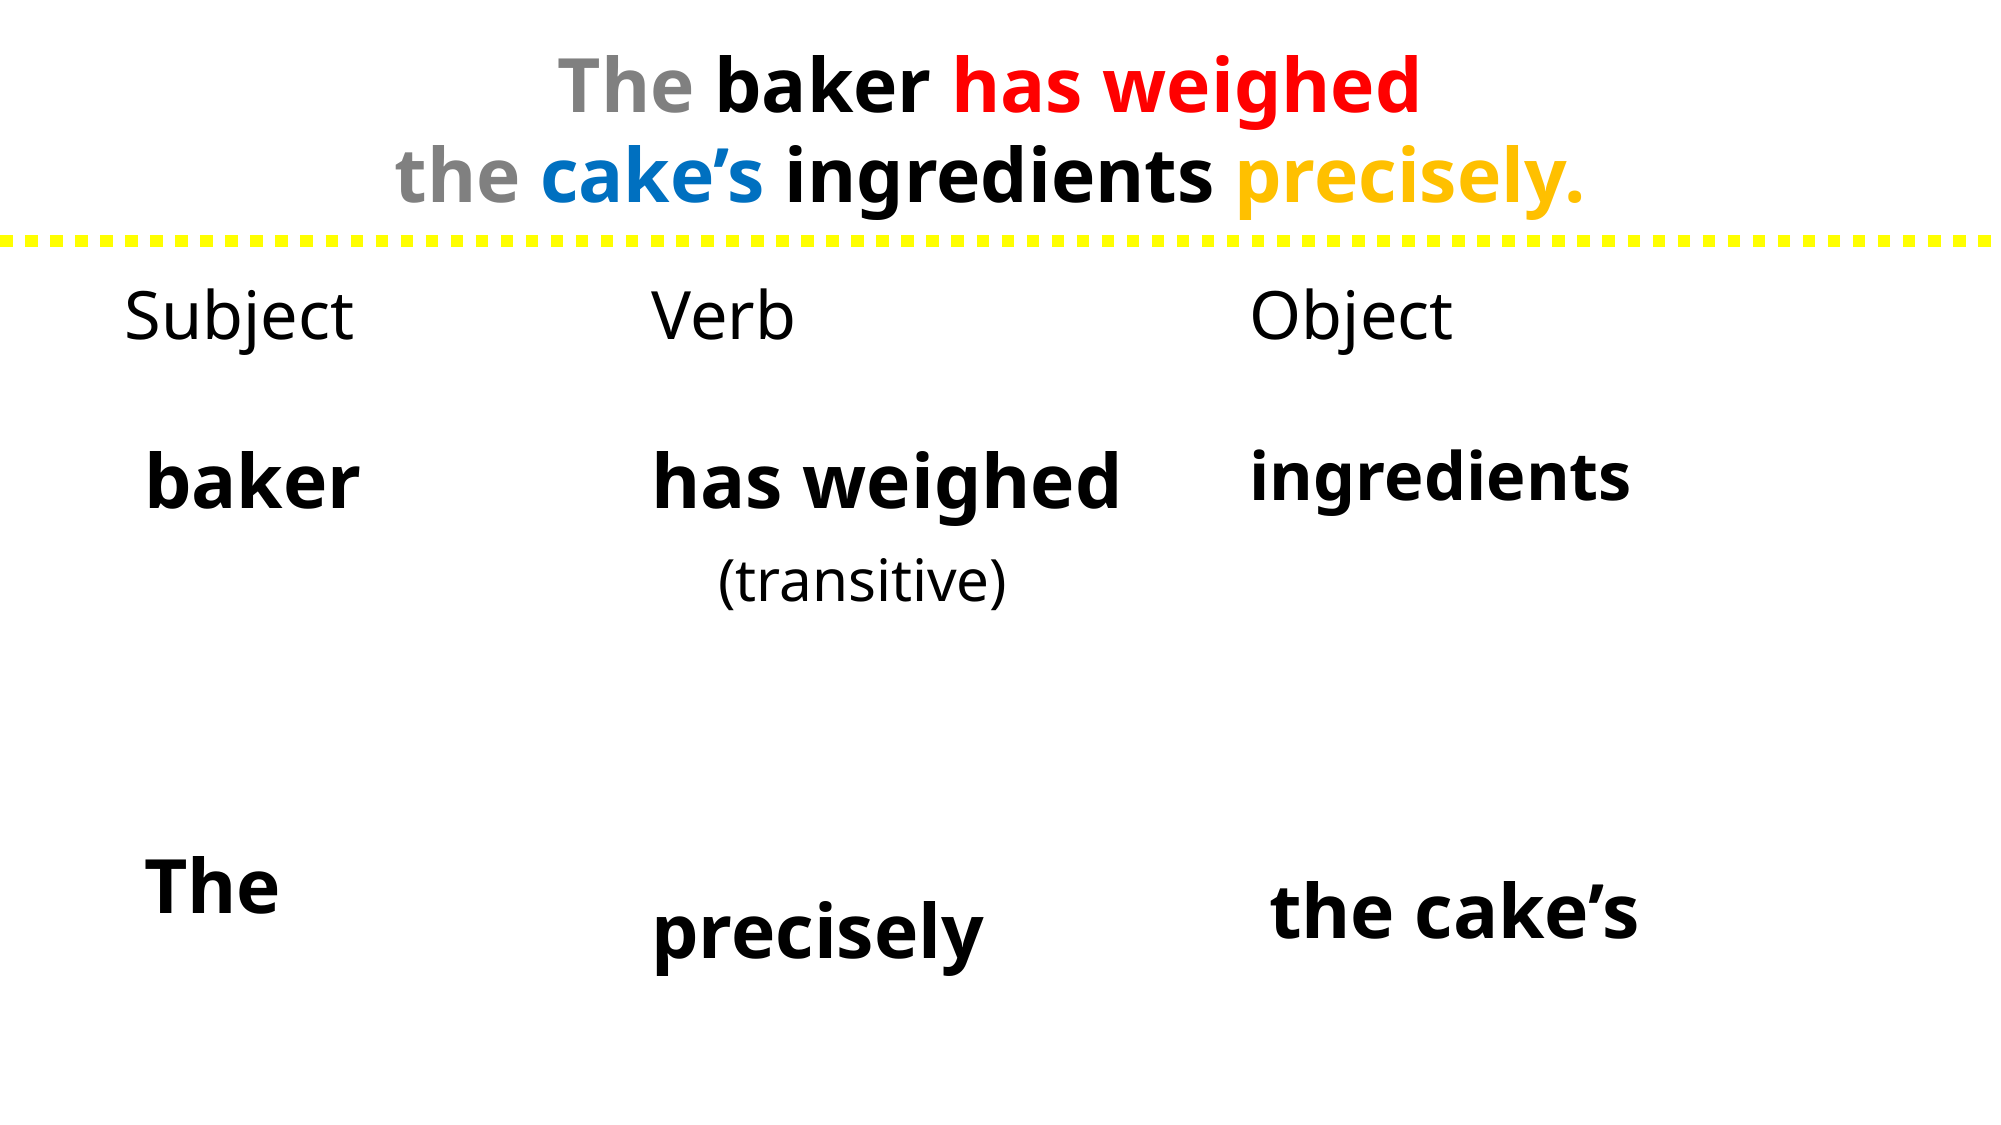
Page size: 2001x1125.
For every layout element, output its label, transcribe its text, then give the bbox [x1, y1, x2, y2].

text_box The baker has weighed the cake’s ingredients precisely. [0, 29, 2000, 225]
text_box (transitive) [703, 536, 1229, 621]
text_box Verb has weighed precisely [636, 265, 1175, 981]
text_box Subject baker The [109, 265, 636, 936]
text_box Object ingredients the cake’s [1234, 265, 2000, 1125]
